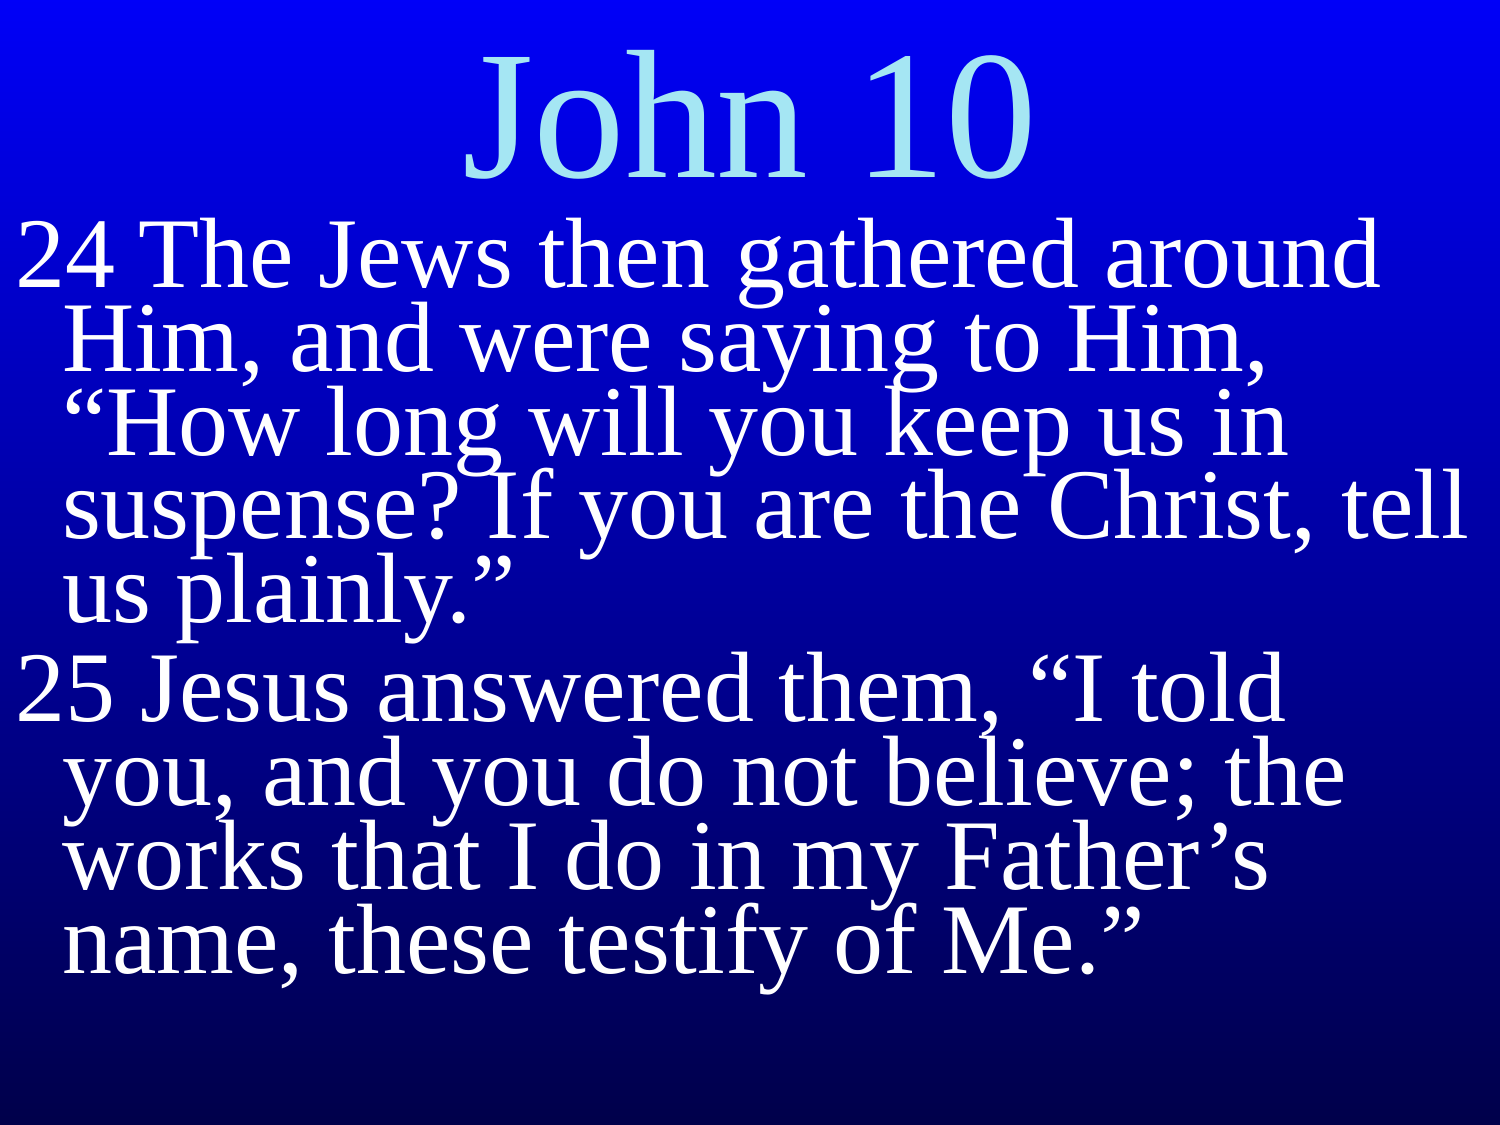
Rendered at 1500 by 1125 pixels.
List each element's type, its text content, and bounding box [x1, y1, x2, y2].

title John 10 [0, 0, 1500, 212]
list 24 The Jews then gathered around Him, and were saying to Him, “How long will you keep us in suspense? If you are the Christ, tell us plainly.” 25 Jesus answered them, “I told you, and you do not believe; the works that I do in my Father’s name, these testify of Me.” [0, 212, 1500, 1013]
